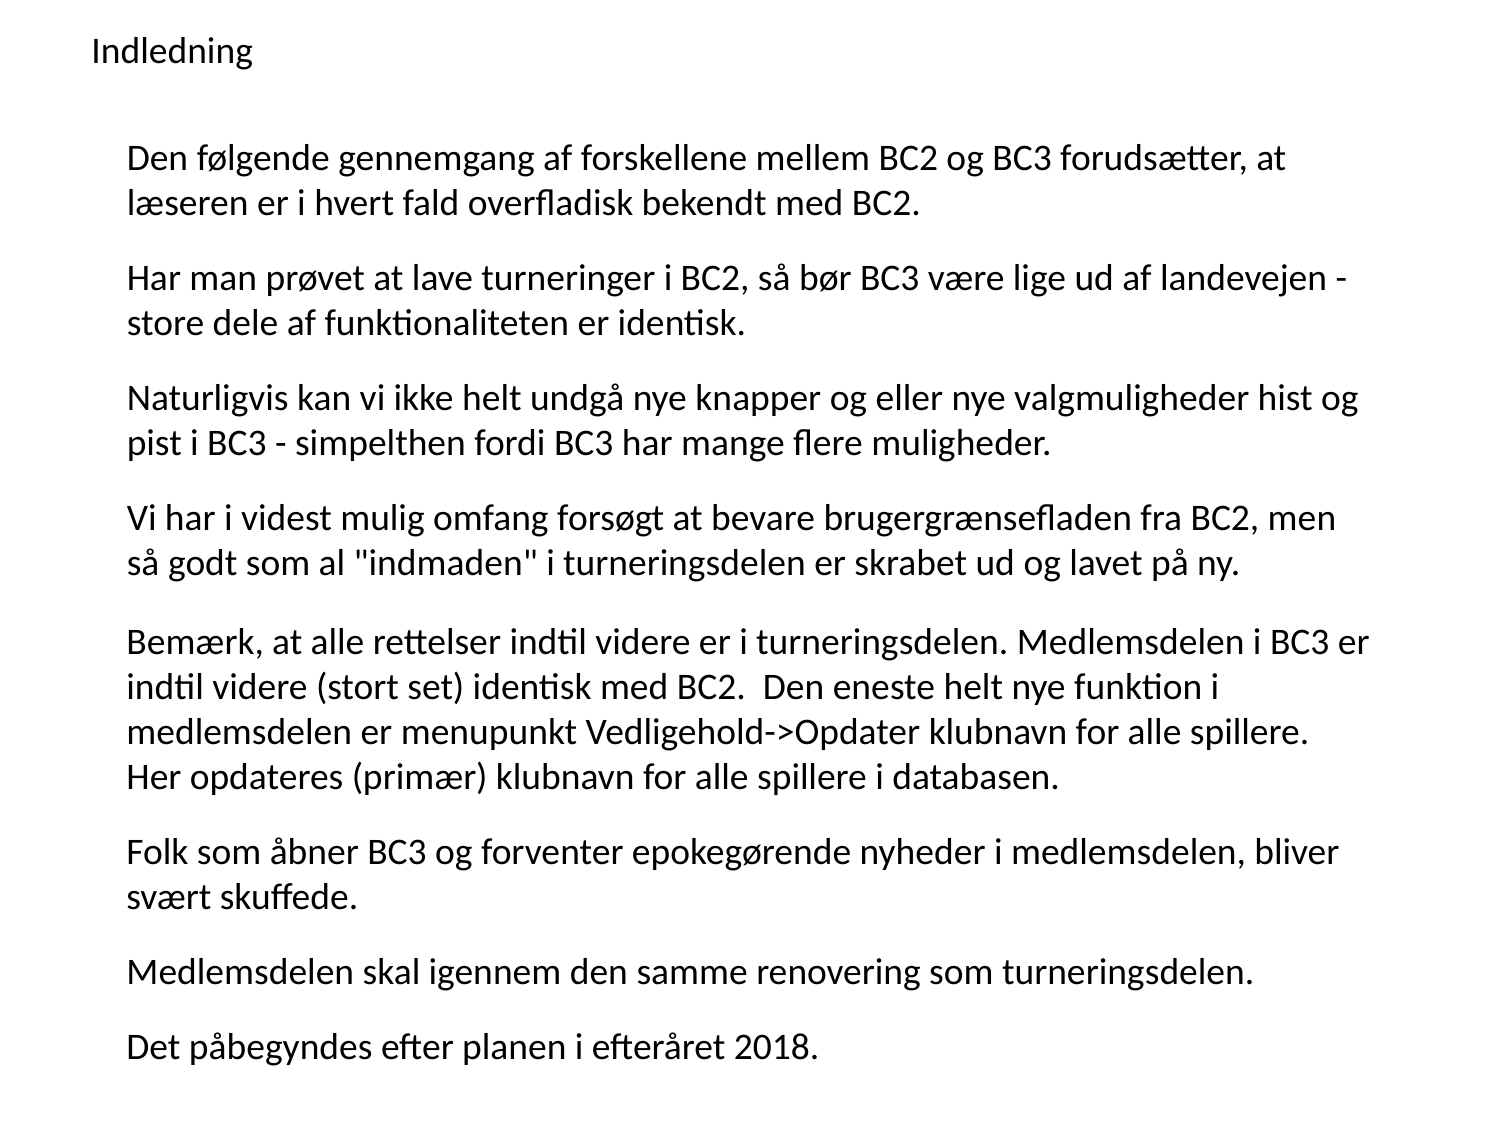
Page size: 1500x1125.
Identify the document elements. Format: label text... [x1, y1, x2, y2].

text_box Bemærk, at alle rettelser indtil videre er i turneringsdelen. Medlemsdelen i BC3 er indtil videre (stort set) identisk med BC2. Den eneste helt nye funktion i medlemsdelen er menupunkt Vedligehold->Opdater klubnavn for alle spillere. Her opdateres (primær) klubnavn for alle spillere i databasen. Folk som åbner BC3 og forventer epokegørende nyheder i medlemsdelen, bliver svært skuffede. Medlemsdelen skal igennem den samme renovering som turneringsdelen. Det påbegyndes efter planen i efteråret 2018. [111, 609, 1388, 1075]
text_box Indledning [76, 19, 1412, 79]
text_box Den følgende gennemgang af forskellene mellem BC2 og BC3 forudsætter, at læseren er i hvert fald overfladisk bekendt med BC2. Har man prøvet at lave turneringer i BC2, så bør BC3 være lige ud af landevejen - store dele af funktionaliteten er identisk. Naturligvis kan vi ikke helt undgå nye knapper og eller nye valgmuligheder hist og pist i BC3 - simpelthen fordi BC3 har mange flere muligheder. Vi har i videst mulig omfang forsøgt at bevare brugergrænsefladen fra BC2, men så godt som al "indmaden" i turneringsdelen er skrabet ud og lavet på ny. [112, 125, 1388, 590]
